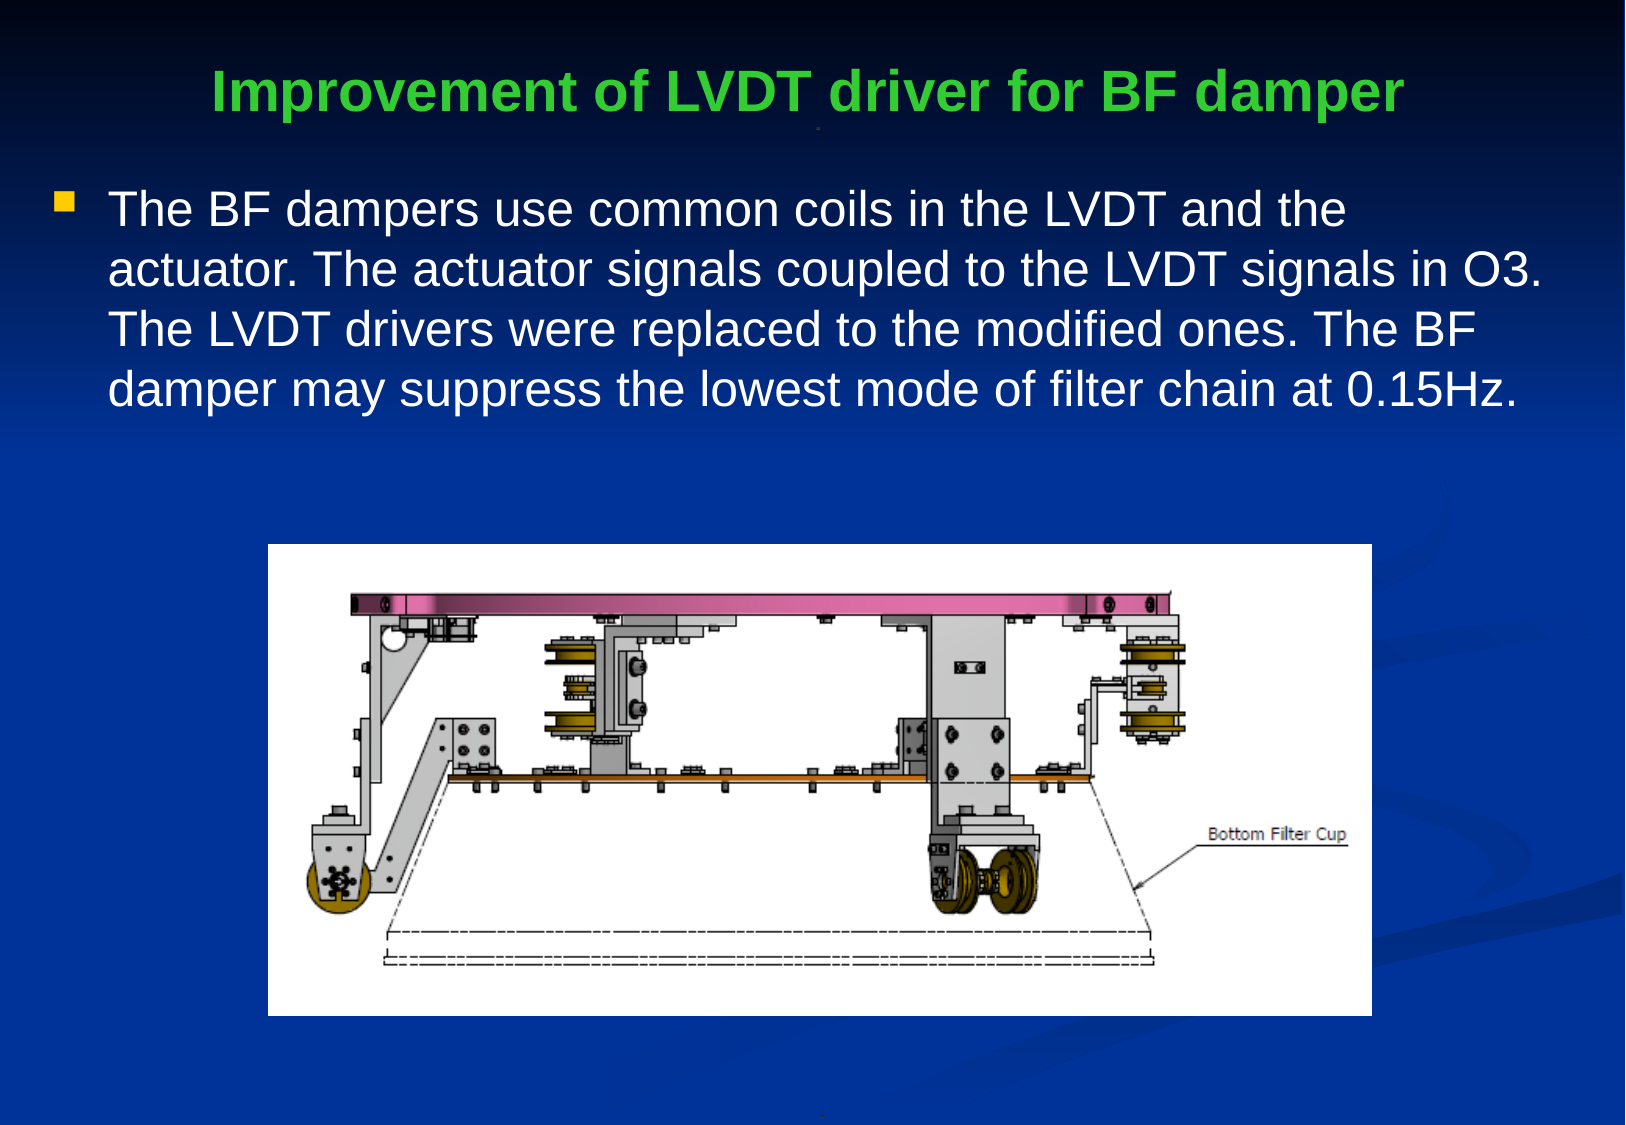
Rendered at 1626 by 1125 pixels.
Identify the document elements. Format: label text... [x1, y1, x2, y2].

text_box The BF dampers use common coils in the LVDT and the actuator. The actuator signals coupled to the LVDT signals in O3. The LVDT drivers were replaced to the modified ones. The BF damper may suppress the lowest mode of filter chain at 0.15Hz. [36, 168, 1566, 445]
text_box Improvement of LVDT driver for BF damper [197, 47, 1440, 130]
picture [268, 544, 1372, 1016]
